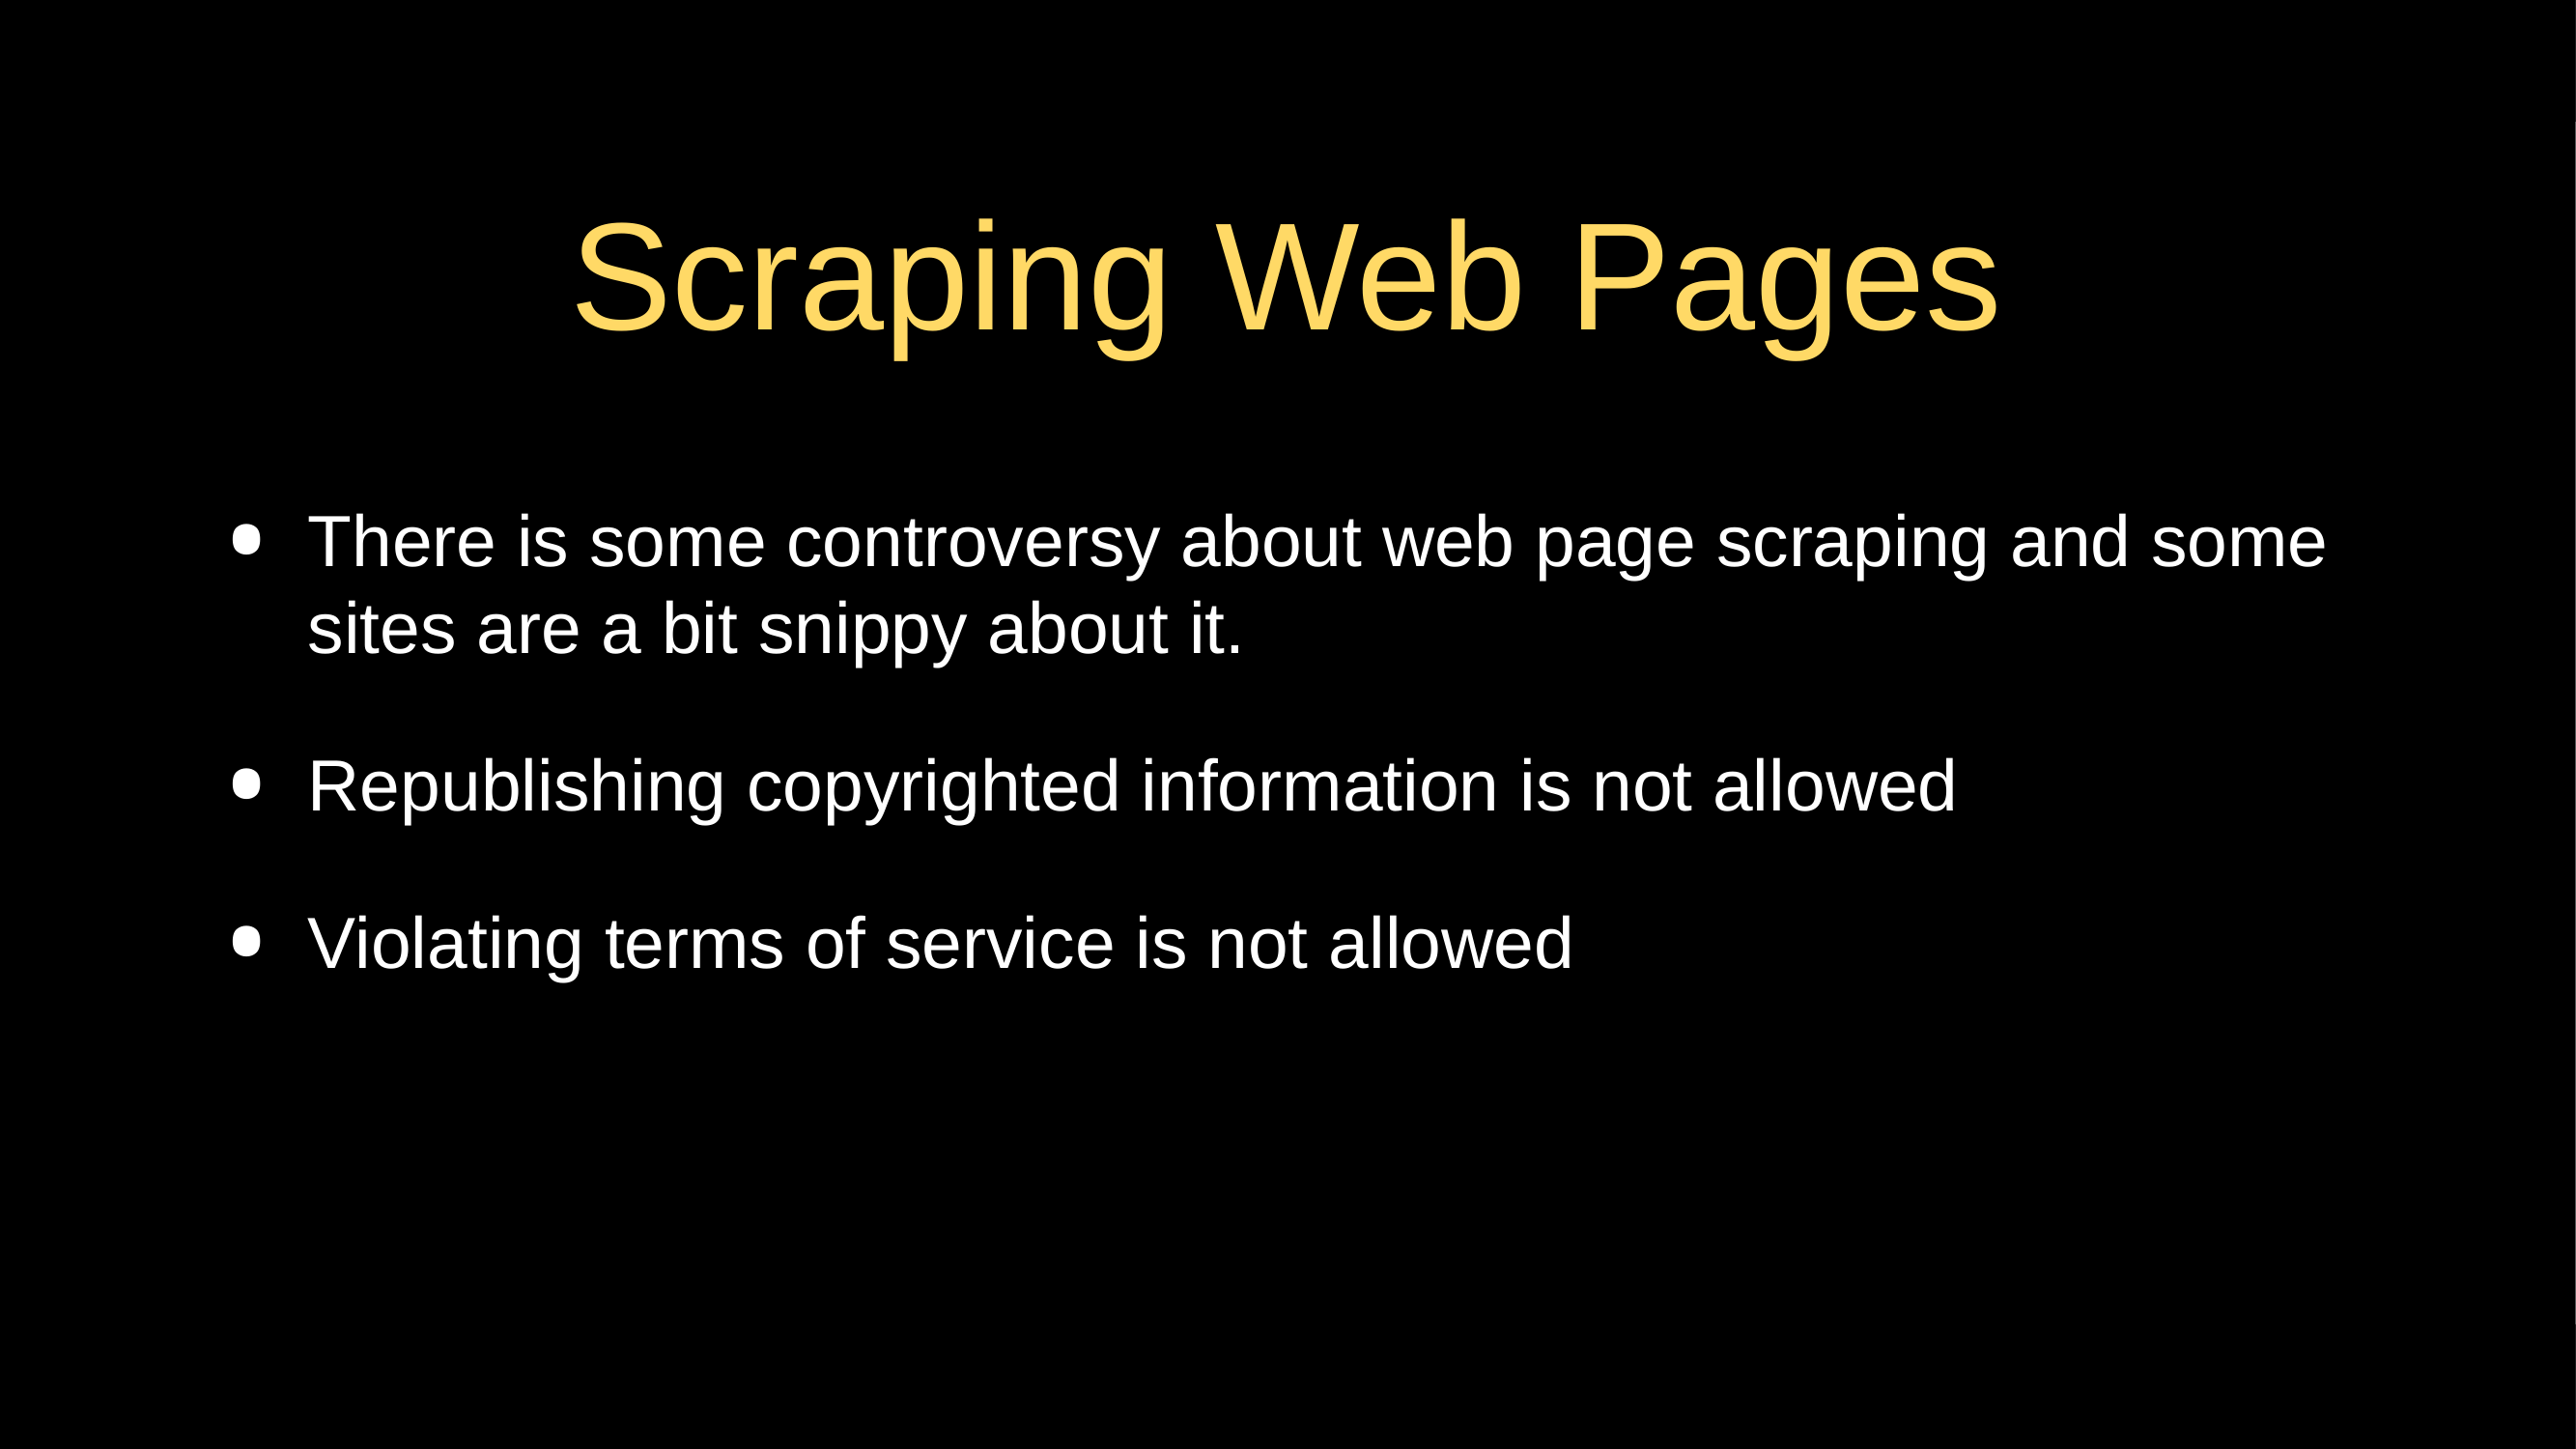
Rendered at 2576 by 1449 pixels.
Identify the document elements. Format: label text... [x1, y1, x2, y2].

list There is some controversy about web page scraping and some sites are a bit snippy about it. Republishing copyrighted information is not allowed Violating terms of service is not allowed [183, 487, 2391, 1317]
title Scraping Web Pages [183, 133, 2391, 403]
